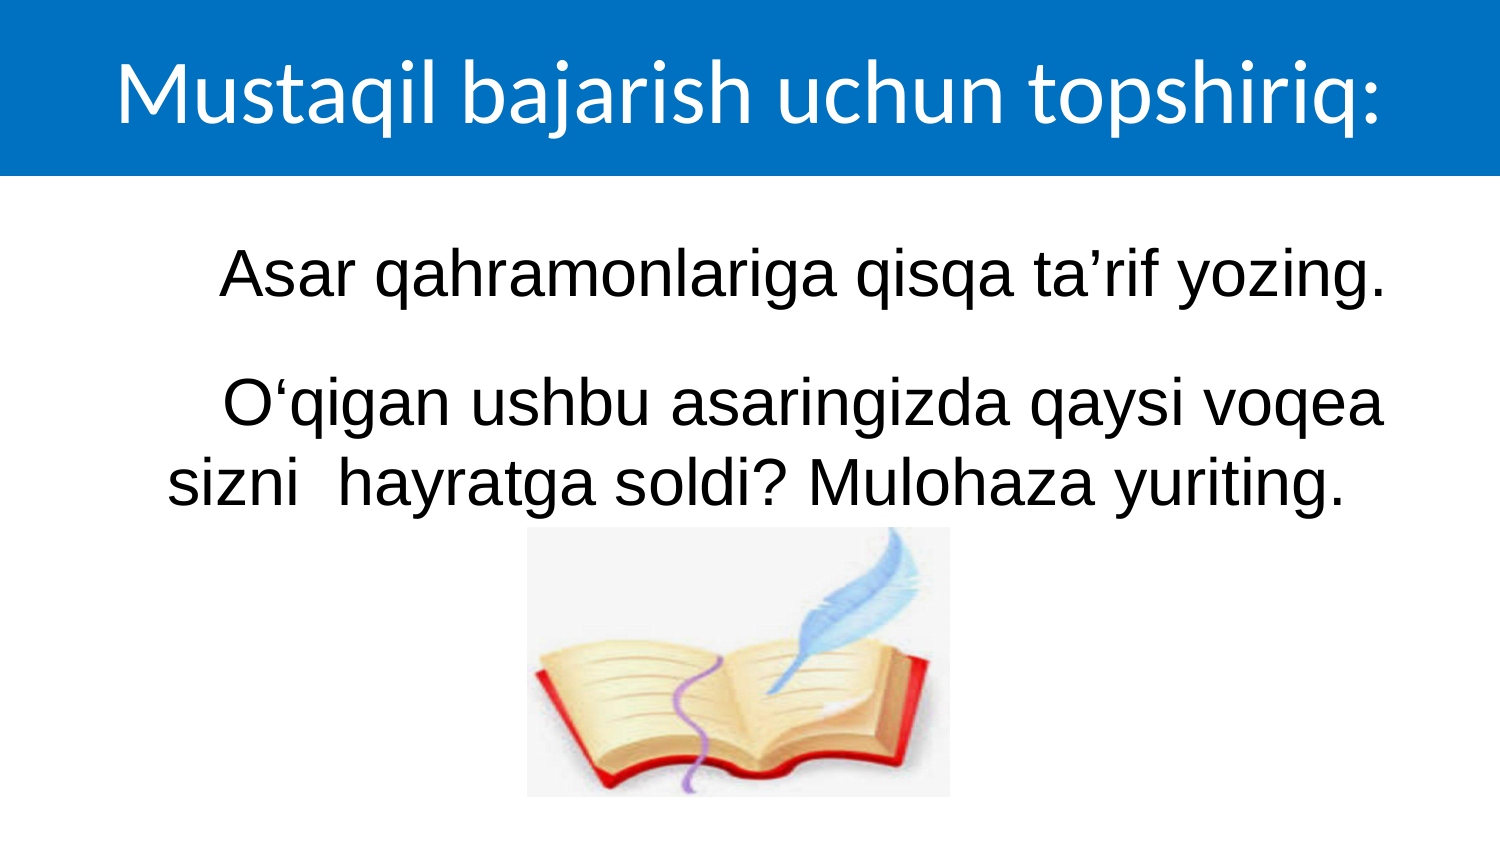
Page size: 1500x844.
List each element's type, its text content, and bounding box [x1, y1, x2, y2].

text_box Asar qahramonlariga qisqa ta’rif yozing. [204, 222, 1405, 318]
text_box Mustaqil bajarish uchun topshiriq: [0, 0, 1500, 176]
picture [527, 527, 950, 798]
text_box O‘qigan ushbu asaringizda qaysi voqea sizni hayratga soldi? Mulohaza yuriting. [152, 351, 1430, 527]
